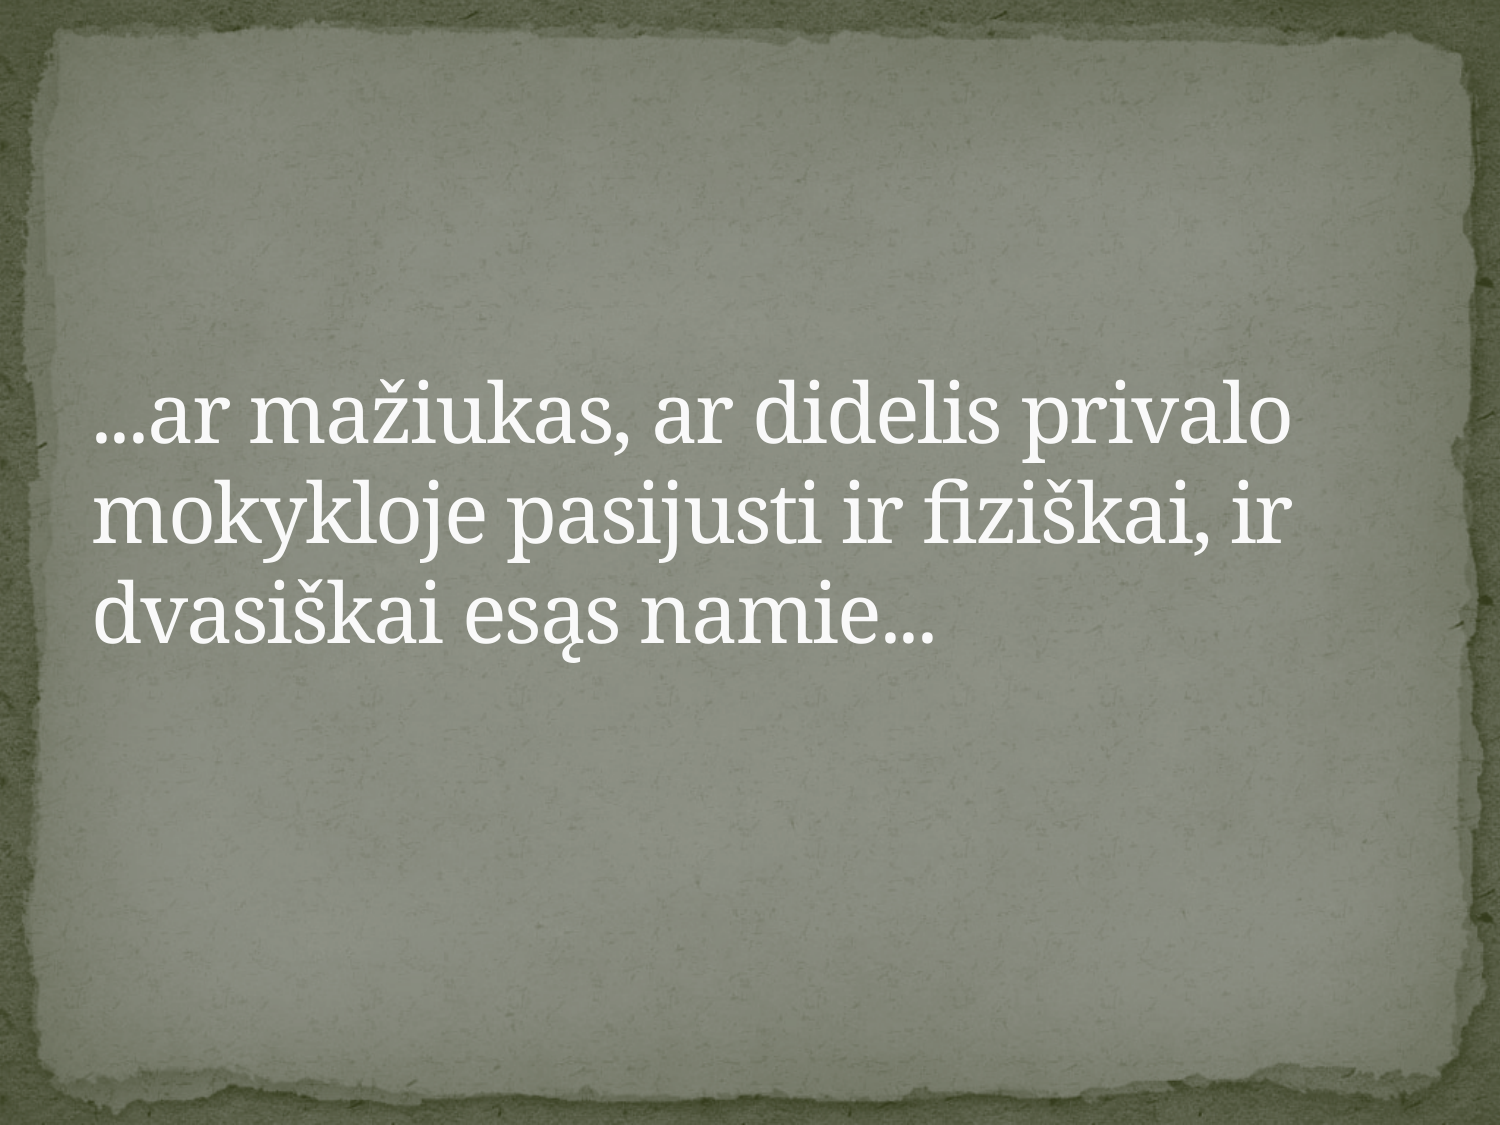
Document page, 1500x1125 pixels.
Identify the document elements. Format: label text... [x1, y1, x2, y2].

title ...ar mažiukas, ar didelis privalo mokykloje pasijusti ir fiziškai, ir dvasiškai esąs namie... [76, 479, 1427, 668]
